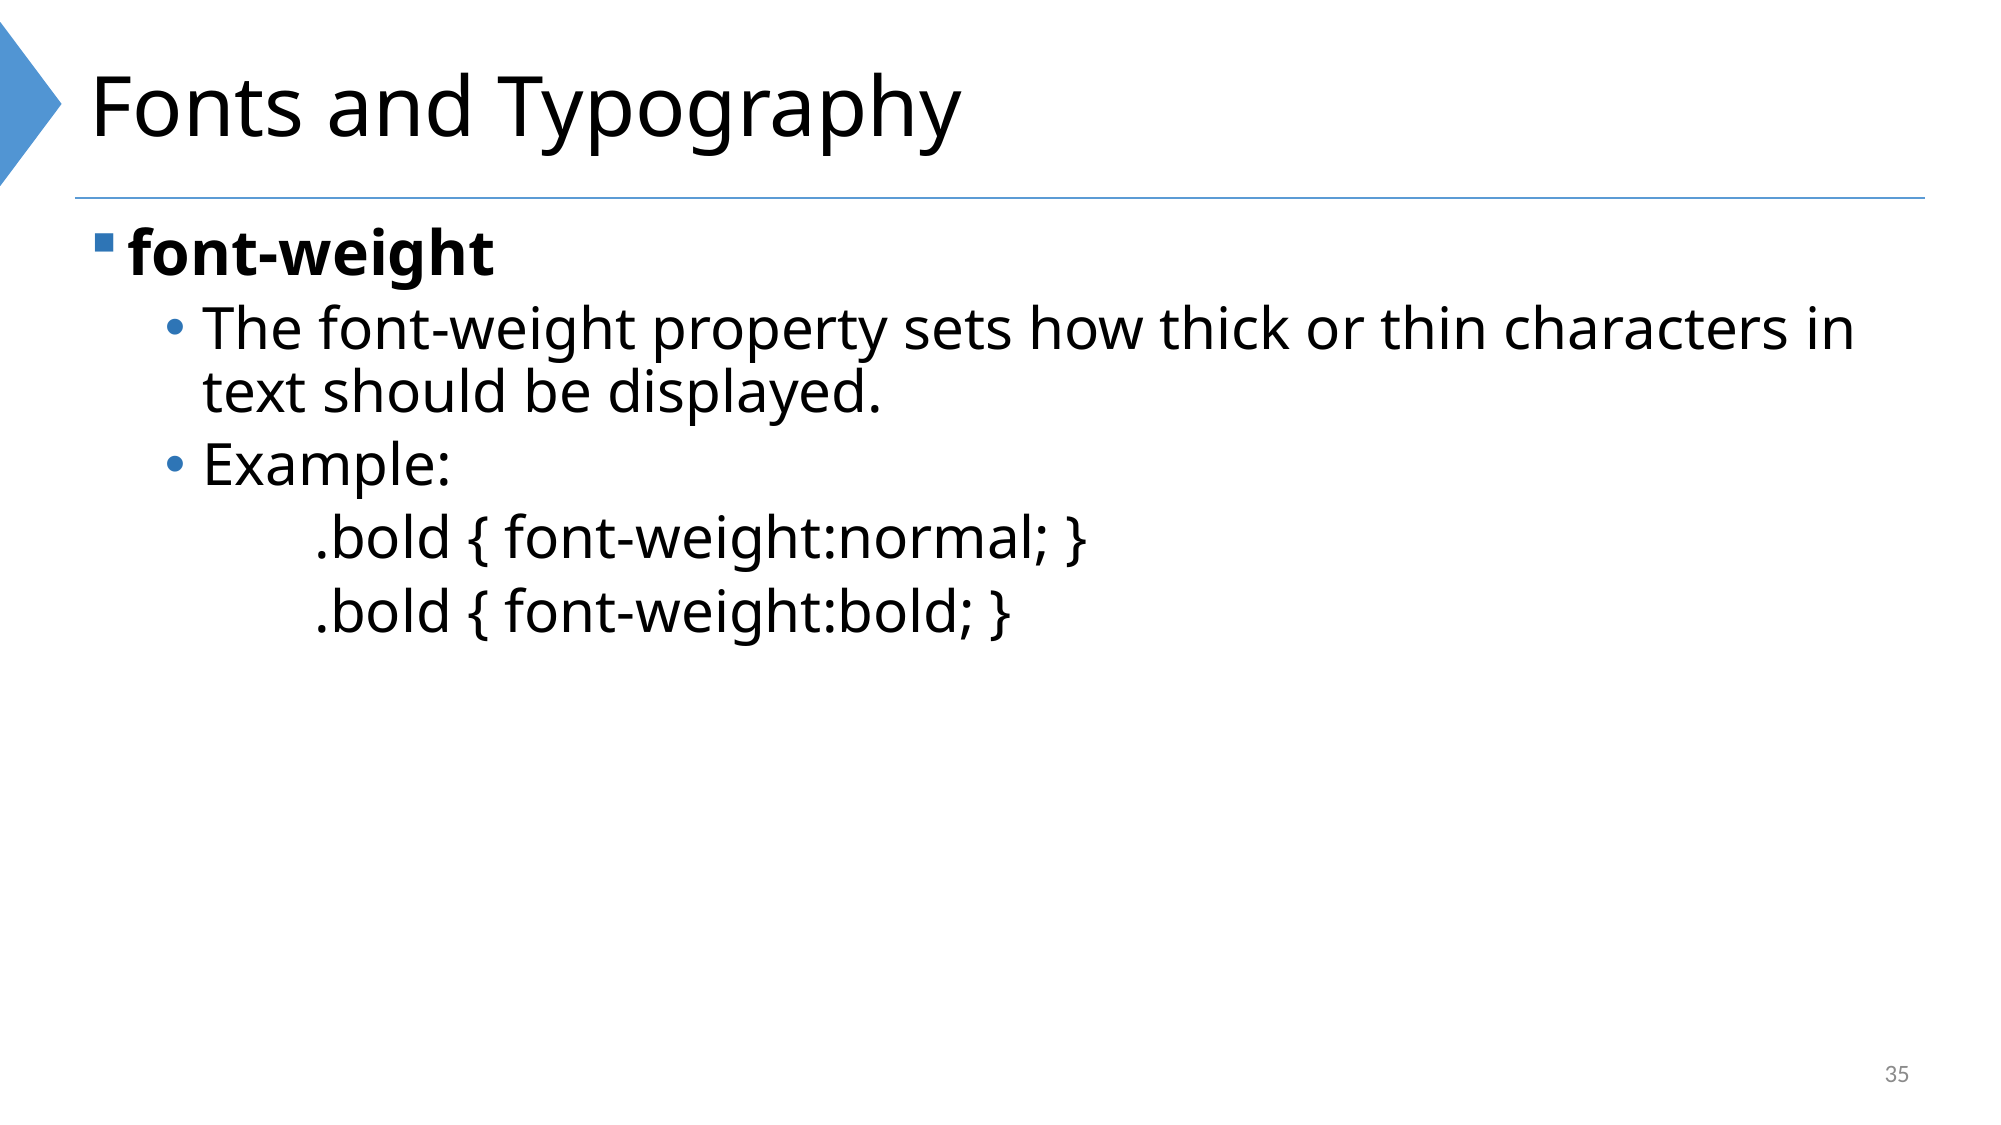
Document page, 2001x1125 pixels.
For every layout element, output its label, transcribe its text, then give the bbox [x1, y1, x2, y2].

slide_number 35 [1475, 1042, 1926, 1103]
list font-weight The font-weight property sets how thick or thin characters in text should be displayed. Example: .bold { font-weight:normal; } .bold { font-weight:bold; } [74, 213, 1926, 1014]
title Fonts and Typography [74, 21, 1926, 198]
